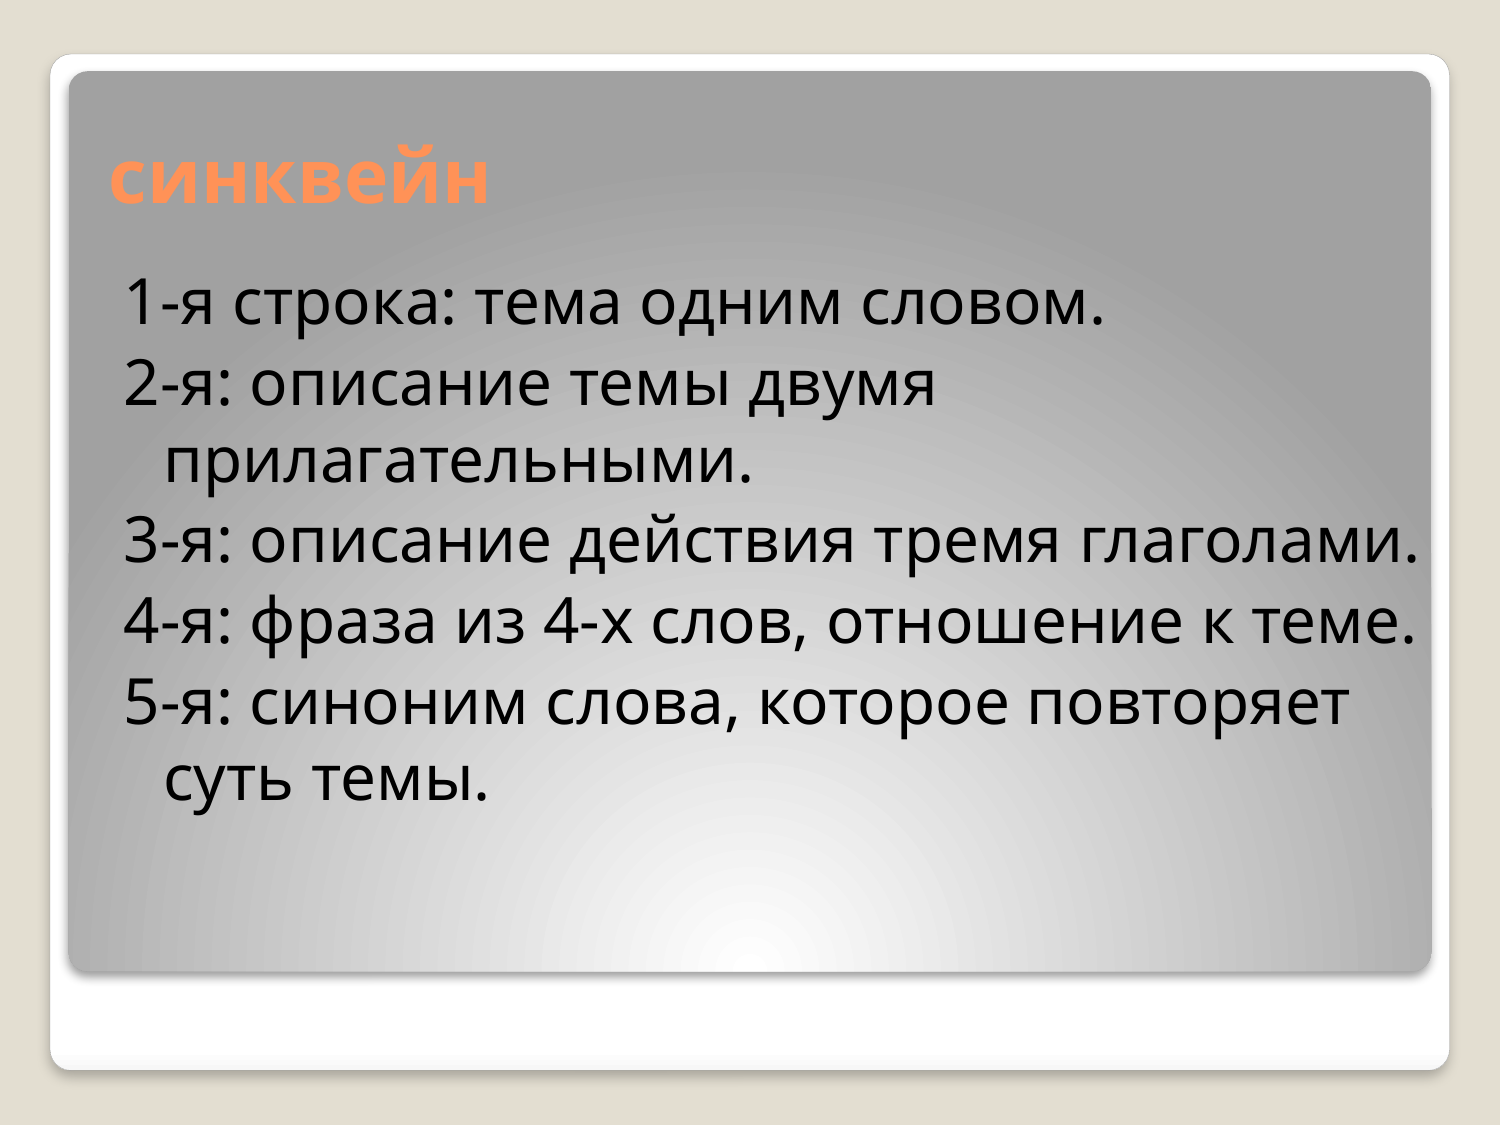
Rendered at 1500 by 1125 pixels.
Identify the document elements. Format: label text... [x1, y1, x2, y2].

title синквейн [93, 0, 1461, 226]
list 1-я строка: тема одним словом. 2-я: описание темы двумя прилагательными. 3-я: описание действия тремя глаголами. 4-я: фраза из 4-х слов, отношение к теме. 5-я: синоним слова, которое повторяет суть темы. [93, 246, 1437, 934]
